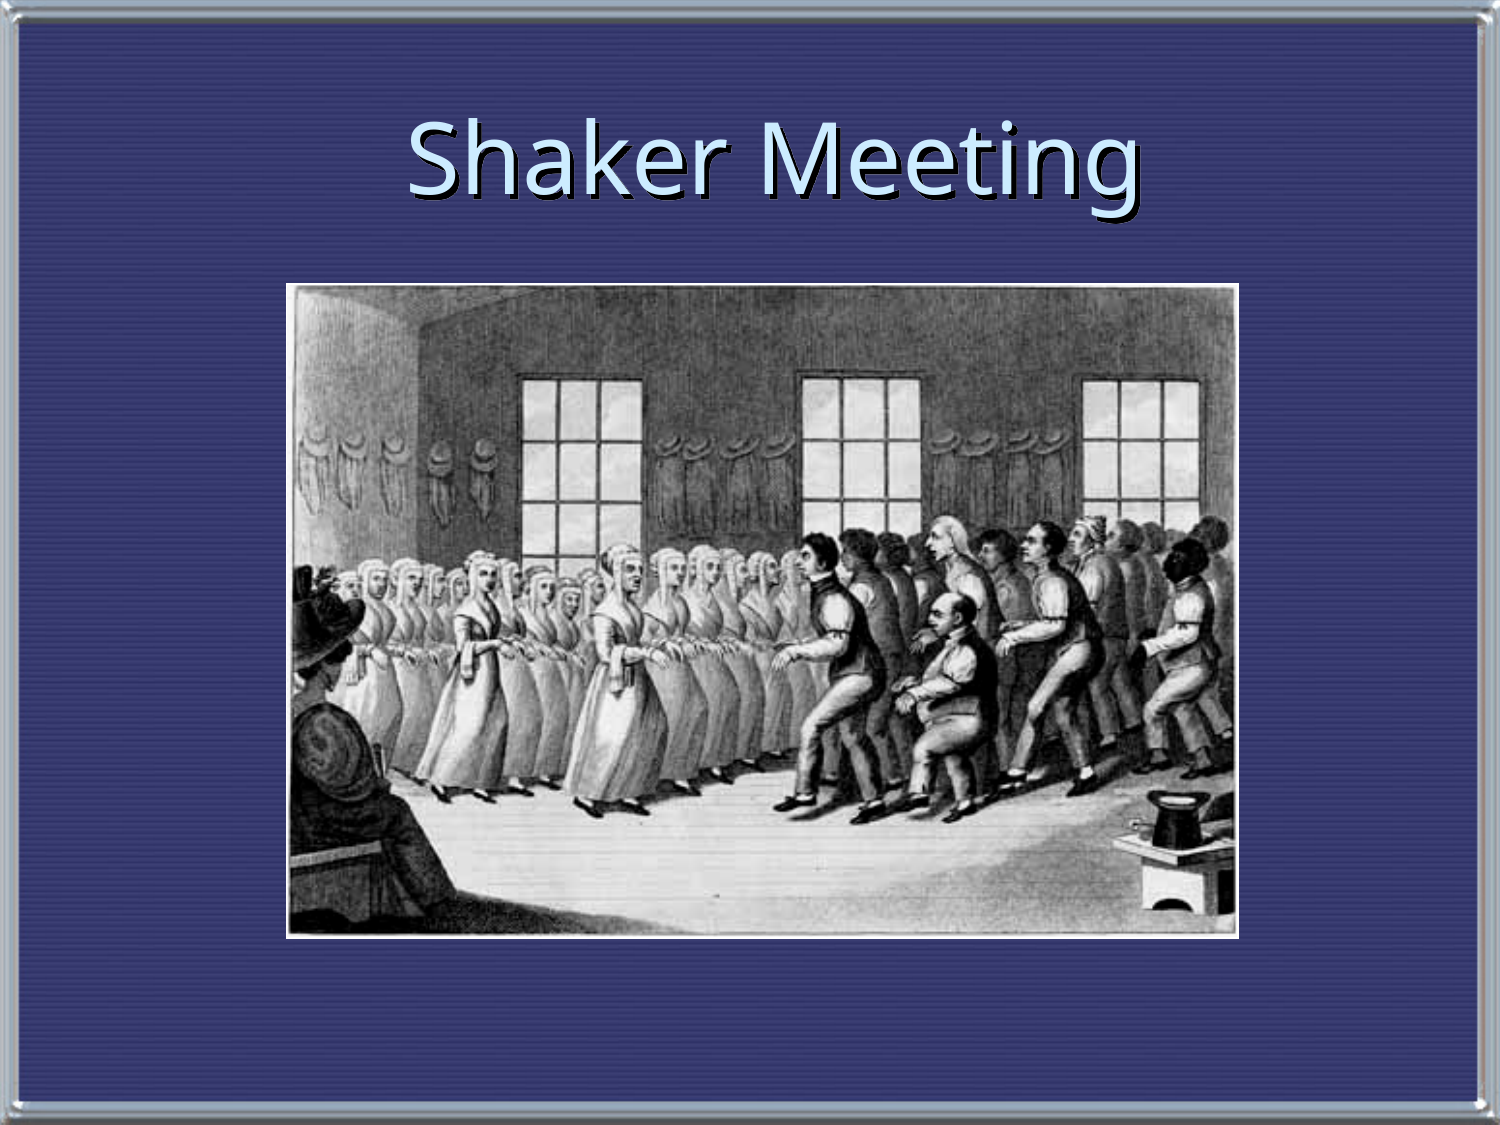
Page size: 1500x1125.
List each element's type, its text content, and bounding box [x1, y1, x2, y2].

picture [0, 0, 1500, 1125]
text_box Shaker Meeting [137, 87, 1413, 223]
